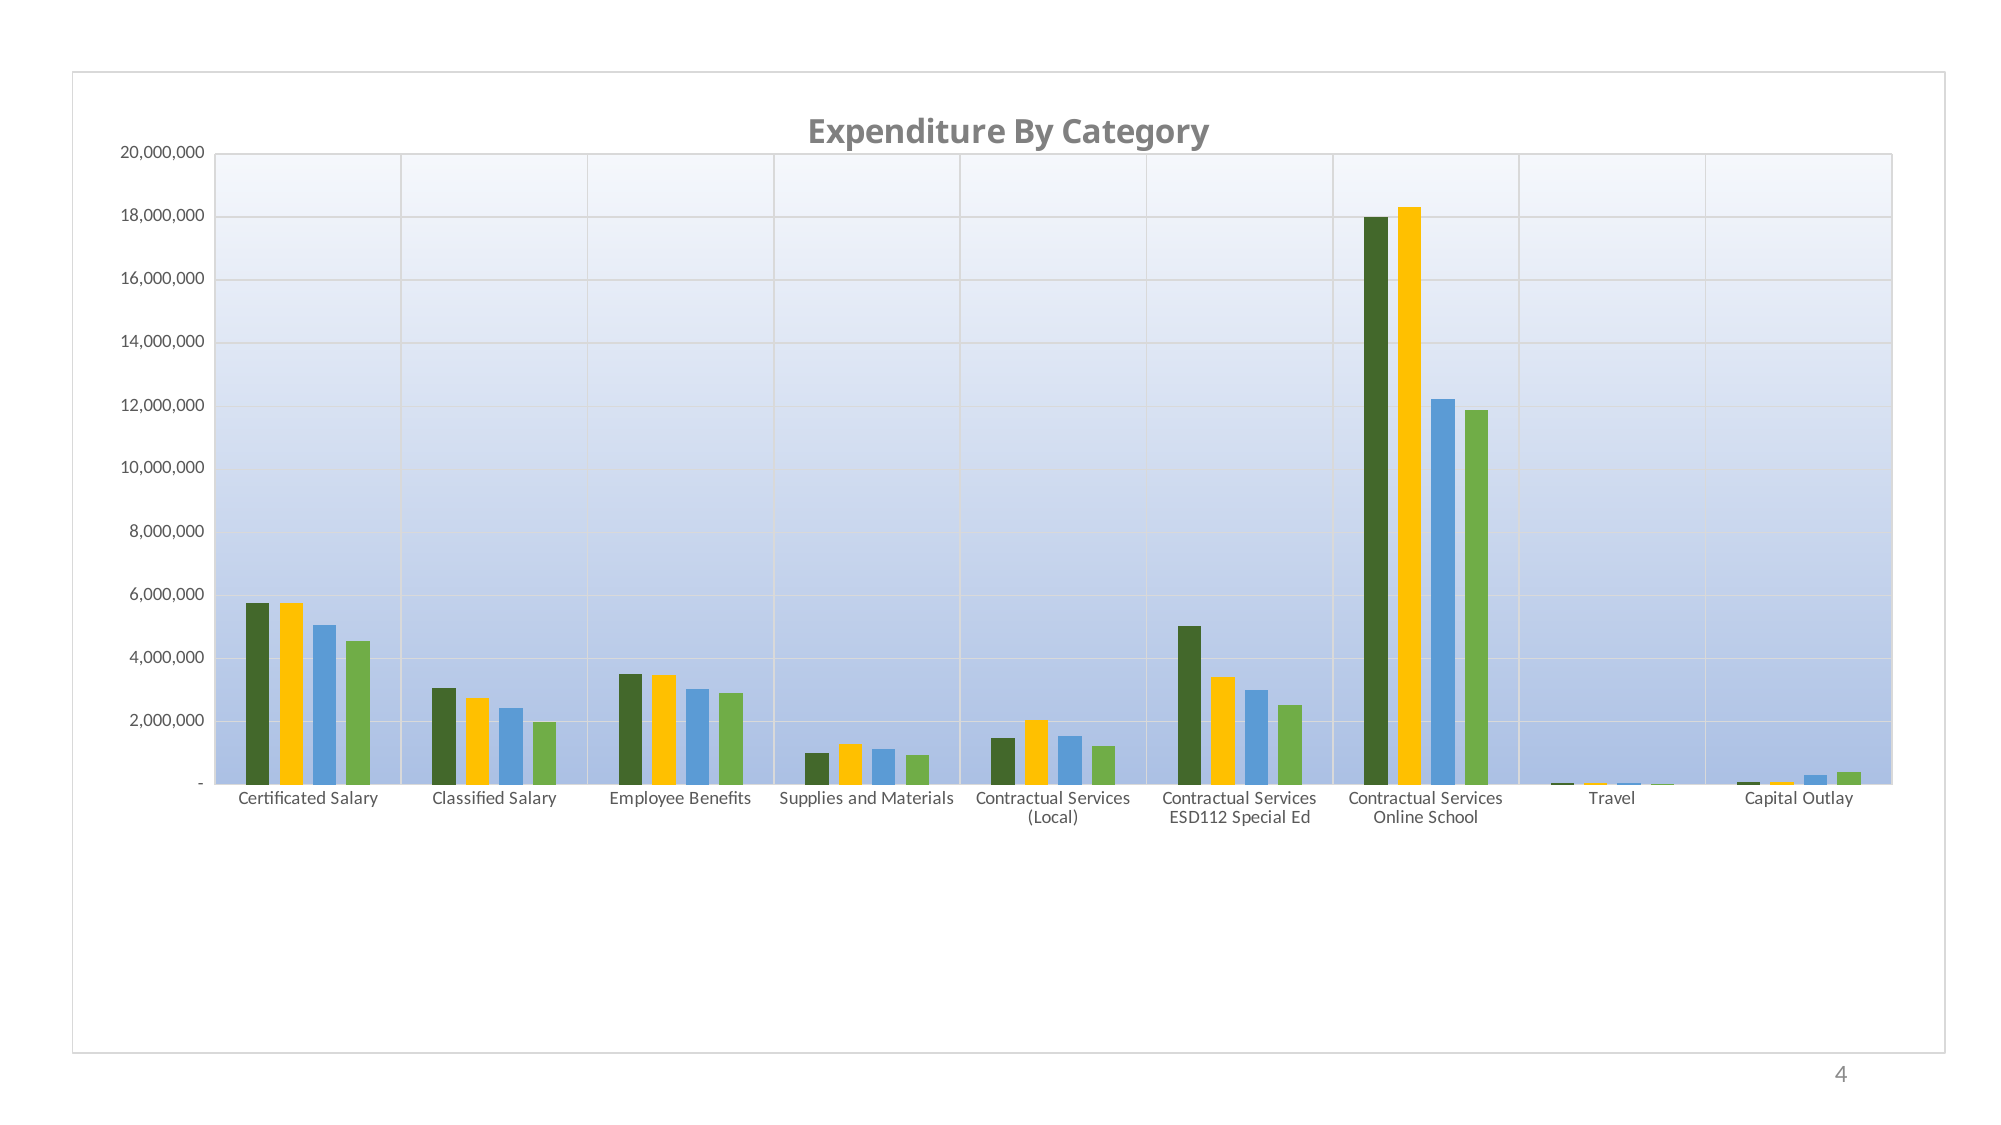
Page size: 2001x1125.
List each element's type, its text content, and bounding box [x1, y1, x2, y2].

slide_number 4 [1412, 1054, 1863, 1103]
chart [71, 71, 1946, 1054]
